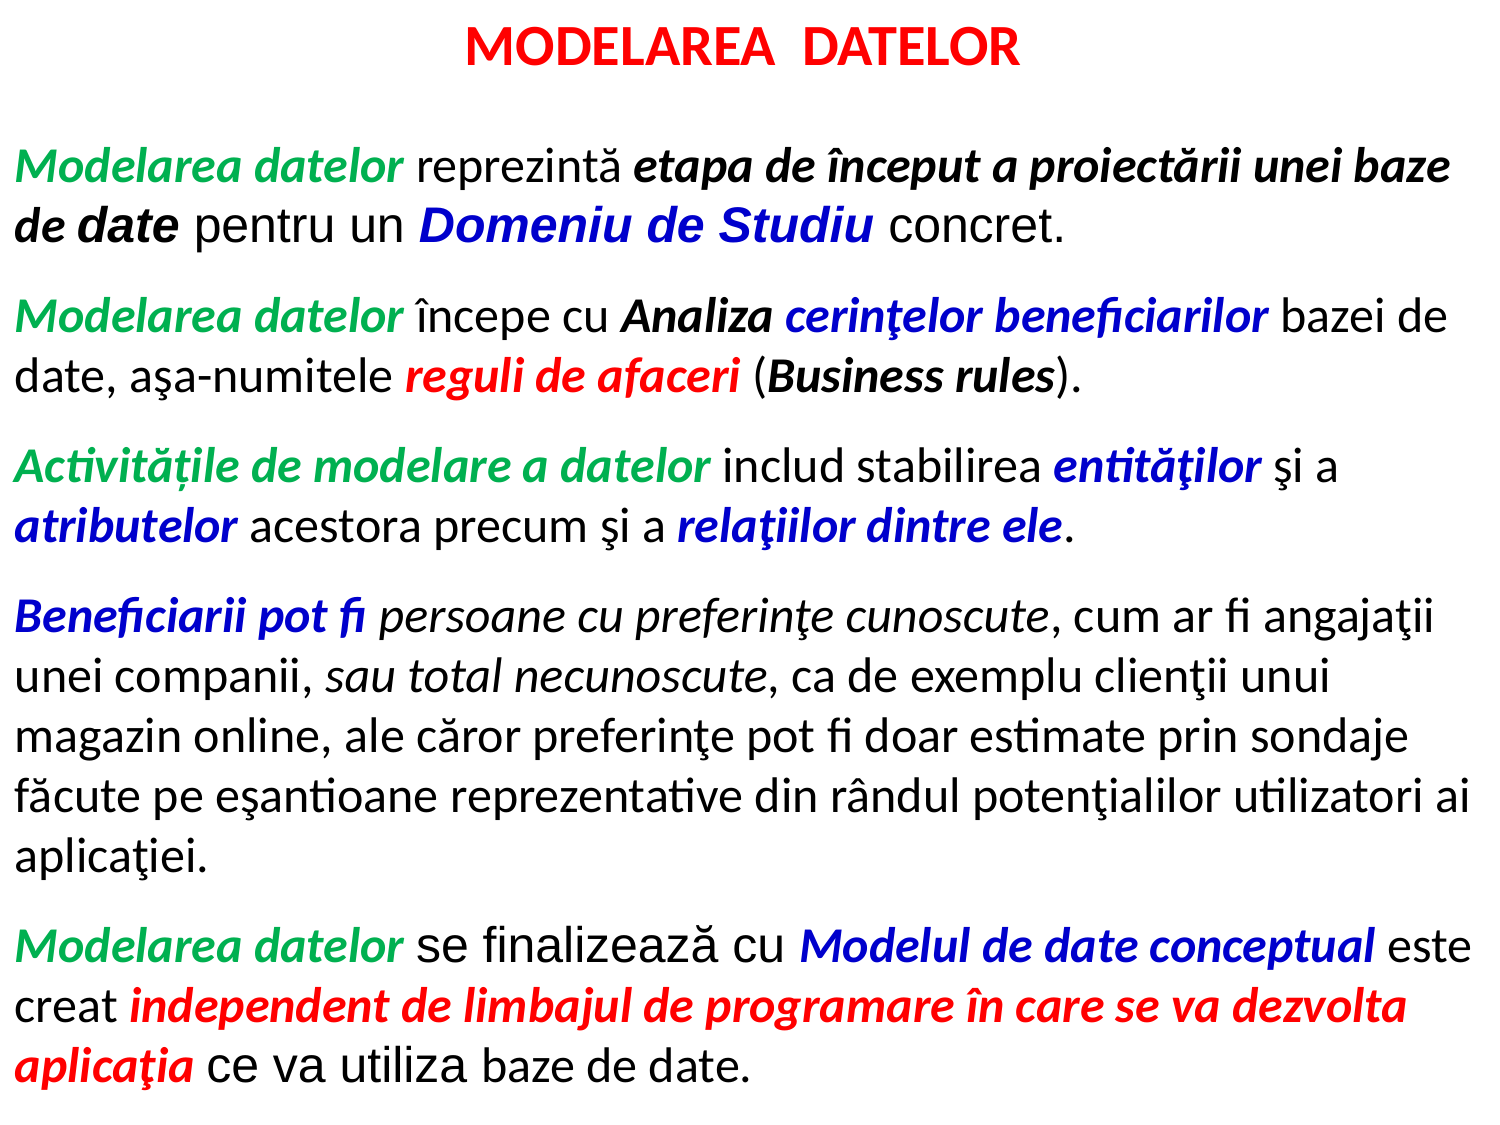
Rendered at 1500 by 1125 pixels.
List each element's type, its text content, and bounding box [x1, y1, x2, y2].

text_box Modelarea datelor reprezintă etapa de început a proiectării unei baze de date pentru un Domeniu de Studiu concret. Modelarea datelor începe cu Analiza cerinţelor beneficiarilor bazei de date, aşa-numitele reguli de afaceri (Business rules). Activitățile de modelare a datelor includ stabilirea entităţilor şi a atributelor acestora precum şi a relaţiilor dintre ele. Beneficiarii pot fi persoane cu preferinţe cunoscute, cum ar fi angajaţii unei companii, sau total necunoscute, ca de exemplu clienţii unui magazin online, ale căror preferinţe pot fi doar estimate prin sondaje făcute pe eşantioane reprezentative din rândul potenţialilor utilizatori ai aplicaţiei. Modelarea datelor se finalizează cu Modelul de date conceptual este creat independent de limbajul de programare în care se va dezvolta aplicaţia ce va utiliza baze de date. [0, 124, 1500, 1100]
text_box MODELAREA DATELOR [0, 0, 1500, 85]
